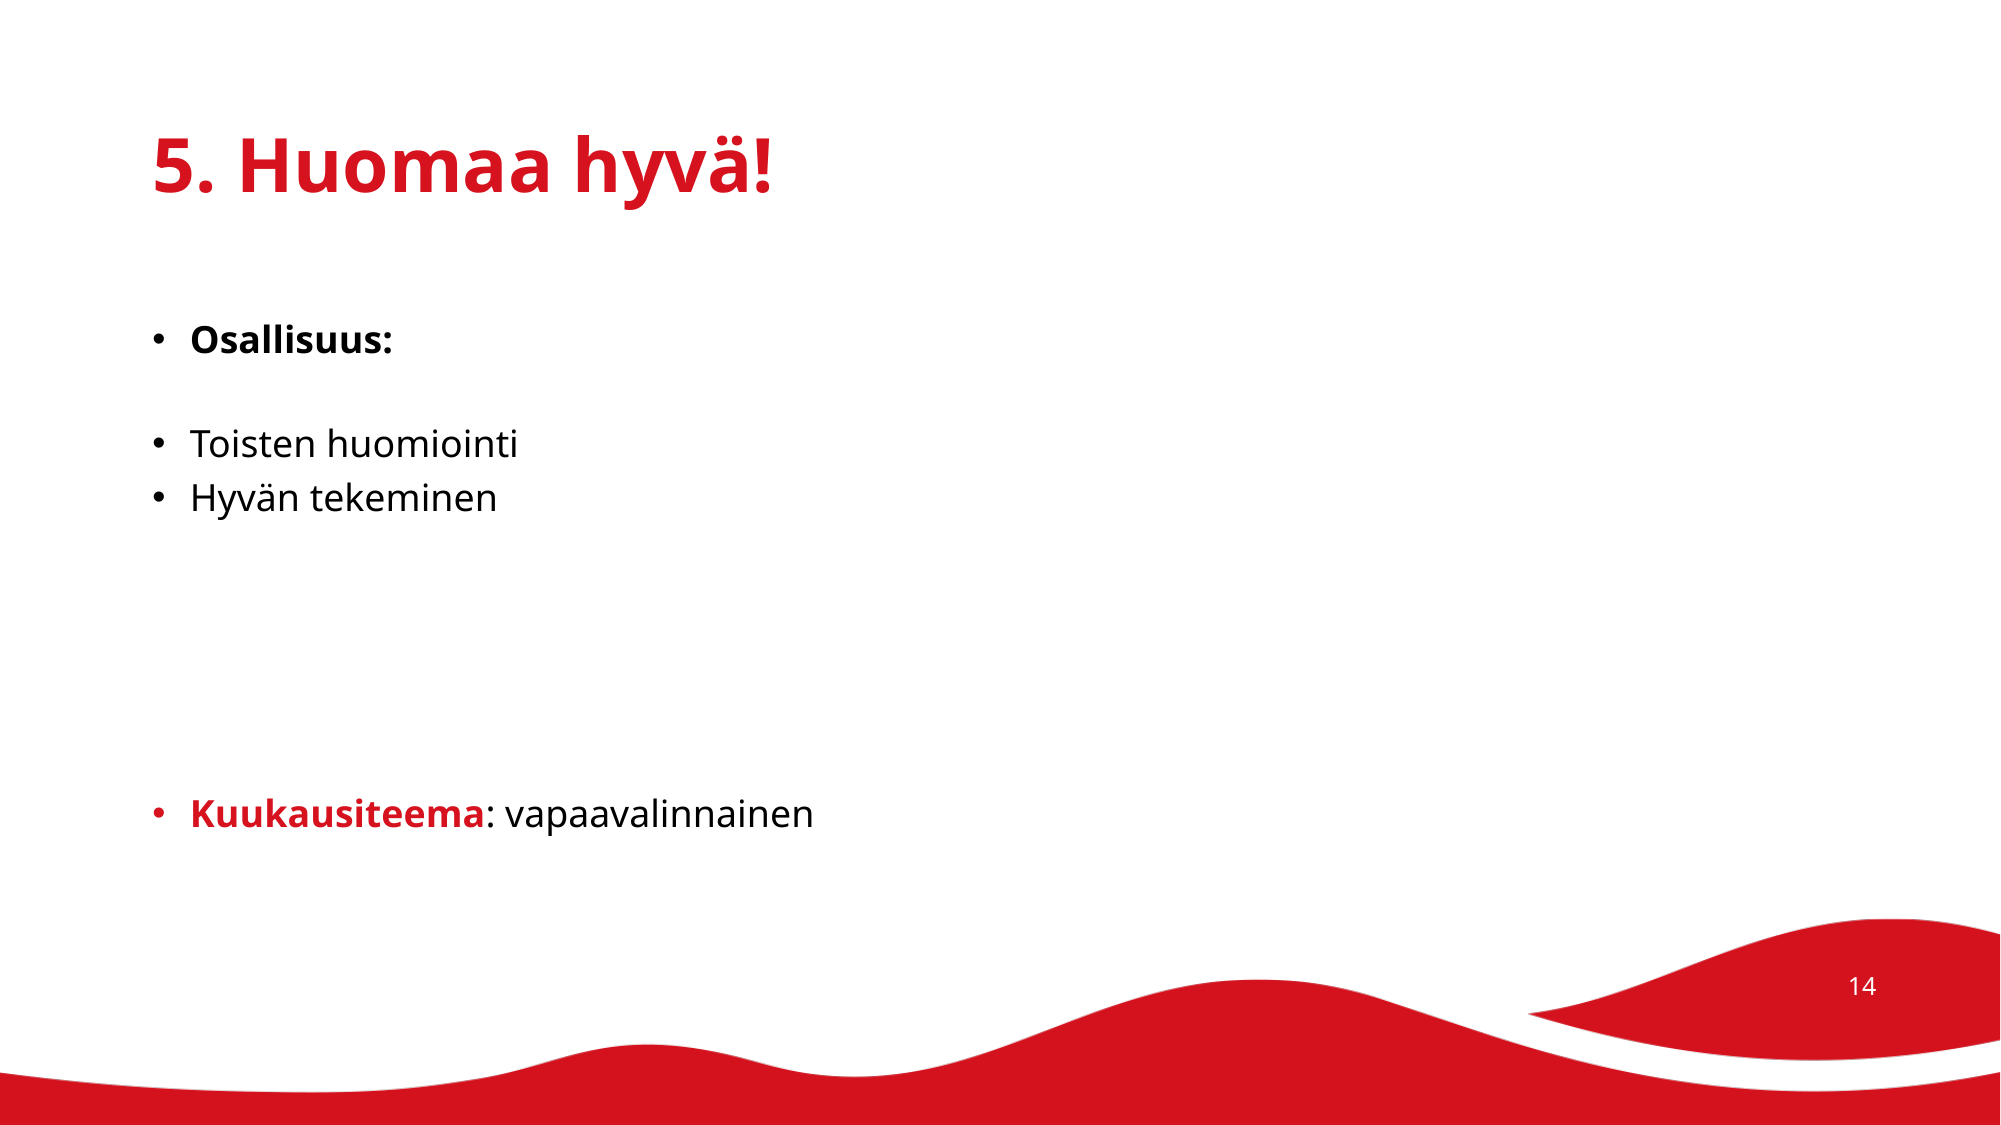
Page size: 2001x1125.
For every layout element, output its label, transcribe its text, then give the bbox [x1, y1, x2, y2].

picture [0, 911, 2001, 1125]
list Osallisuus: Toisten huomiointi Hyvän tekeminen Kuukausiteema: vapaavalinnainen [137, 299, 1863, 897]
slide_number 14 [1789, 957, 1892, 1018]
title 5. Huomaa hyvä! [137, 59, 1863, 278]
